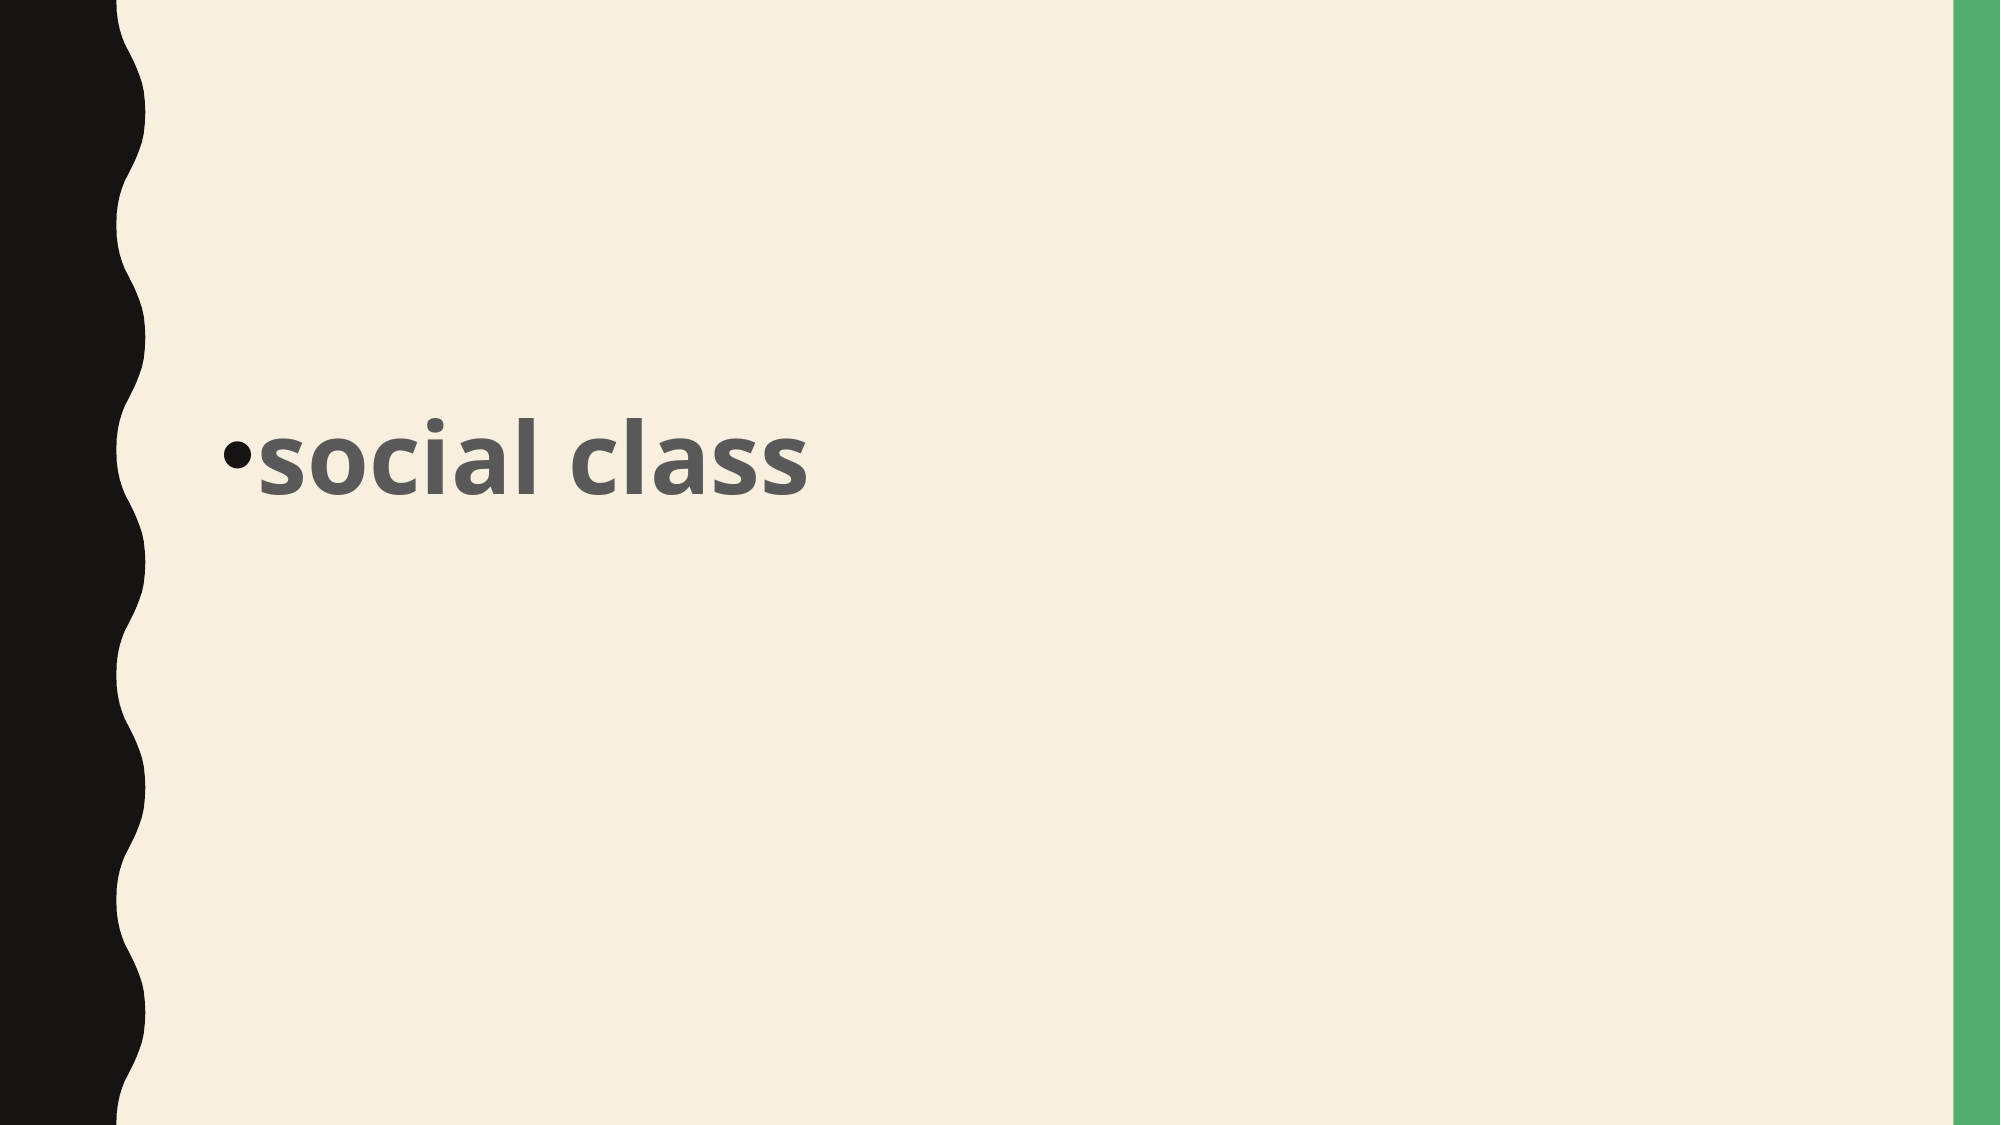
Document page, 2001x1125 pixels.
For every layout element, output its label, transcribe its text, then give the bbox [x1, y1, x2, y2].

list social class [205, 375, 1875, 965]
